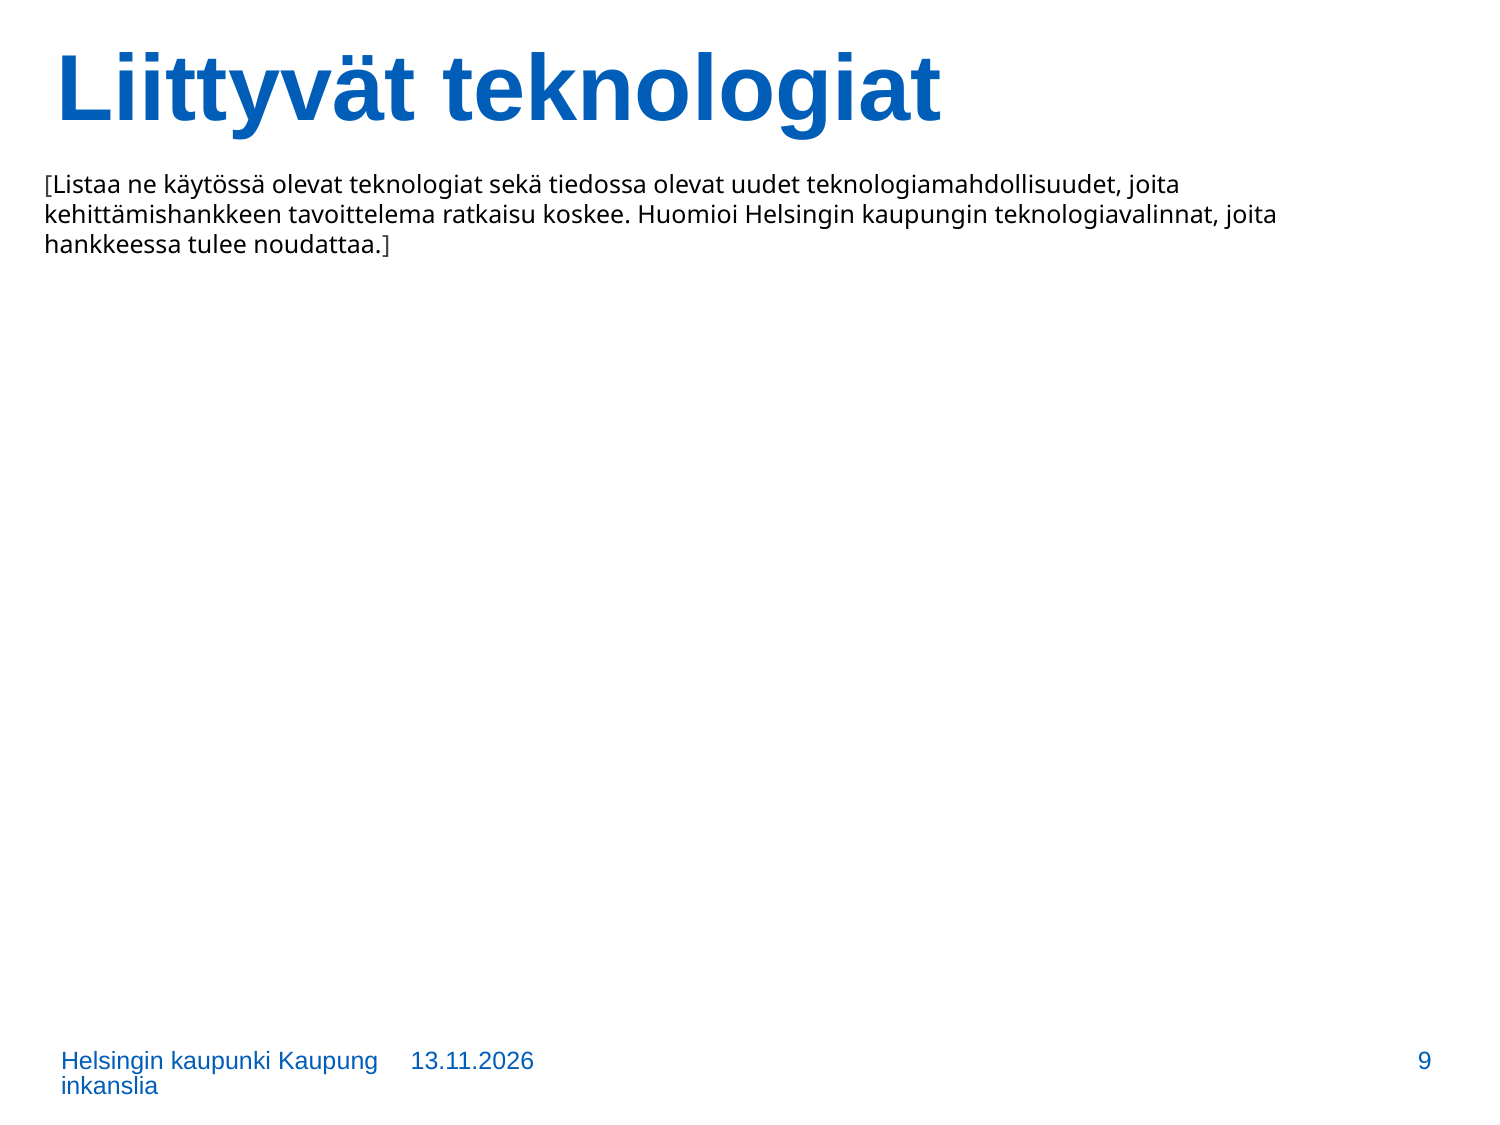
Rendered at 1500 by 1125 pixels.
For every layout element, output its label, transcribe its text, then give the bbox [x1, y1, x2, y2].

text_box [Listaa ne käytössä olevat teknologiat sekä tiedossa olevat uudet teknologiamahdollisuudet, joita kehittämishankkeen tavoittelema ratkaisu koskee. Huomioi Helsingin kaupungin teknologiavalinnat, joita hankkeessa tulee noudattaa.] [29, 160, 1413, 266]
title Liittyvät teknologiat [41, 36, 1425, 256]
slide_number 9 [1269, 1023, 1447, 1083]
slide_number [396, 1023, 628, 1083]
footer Helsingin kaupunki Kaupunginkanslia [46, 1005, 396, 1083]
